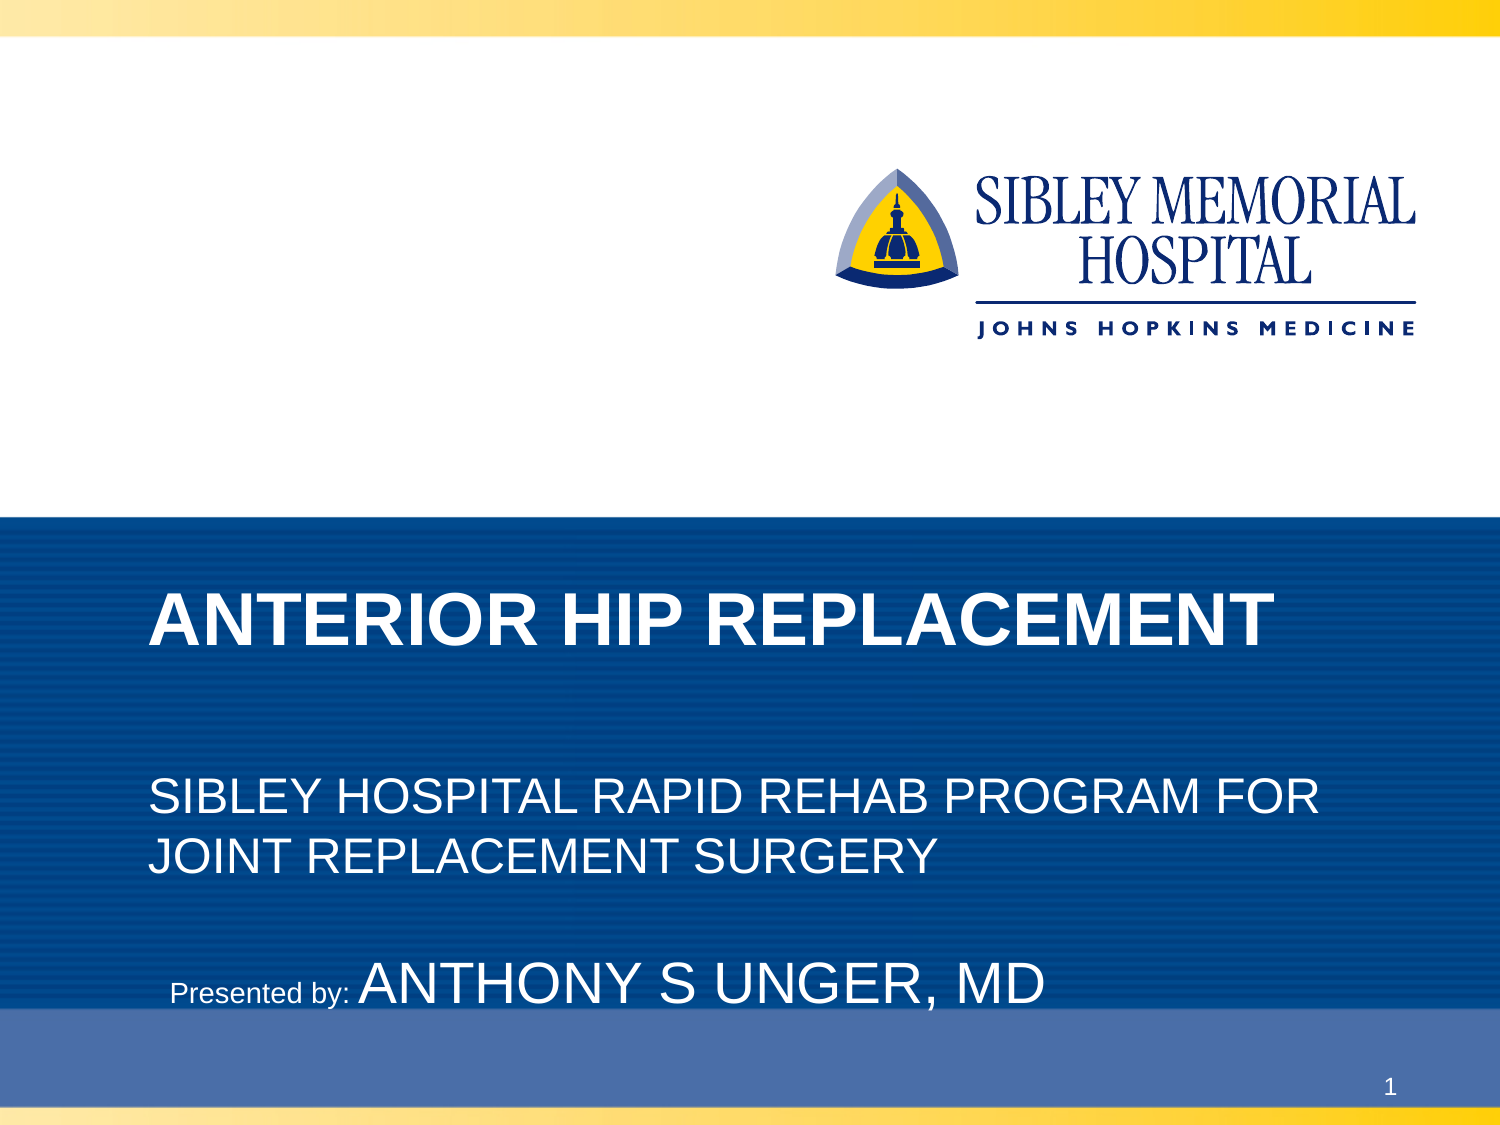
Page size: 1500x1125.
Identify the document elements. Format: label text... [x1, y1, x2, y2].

subtitle SIBLEY HOSPITAL RAPID REHAB PROGRAM FOR JOINT REPLACEMENT SURGERY [132, 755, 1413, 907]
slide_number 1 [1099, 1062, 1413, 1125]
title ANTERIOR HIP REPLACEMENT [132, 562, 1413, 751]
picture [0, 0, 1500, 1125]
text_box Presented by: ANTHONY S UNGER, MD [154, 937, 1062, 1023]
